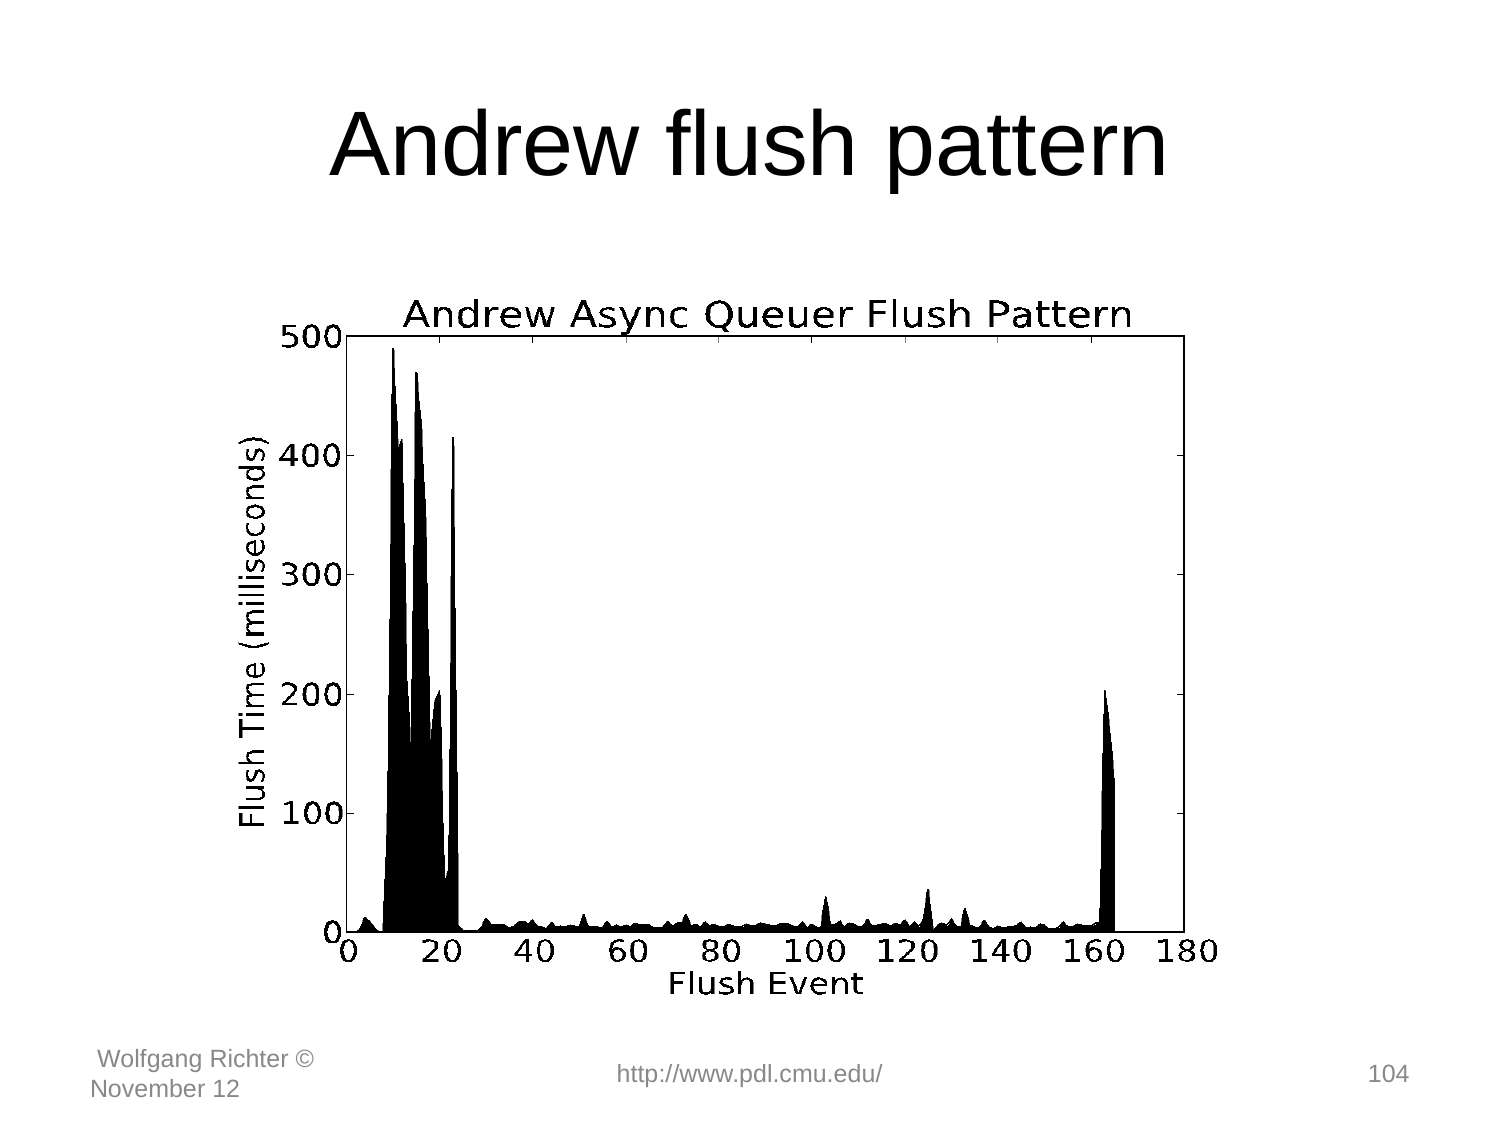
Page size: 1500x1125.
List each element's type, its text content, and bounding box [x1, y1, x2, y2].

footer http://www.pdl.cmu.edu/ [512, 1042, 988, 1103]
title Andrew flush pattern [75, 45, 1425, 233]
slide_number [75, 1042, 425, 1103]
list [74, 262, 1426, 1006]
slide_number ‹#› [1074, 1042, 1425, 1103]
